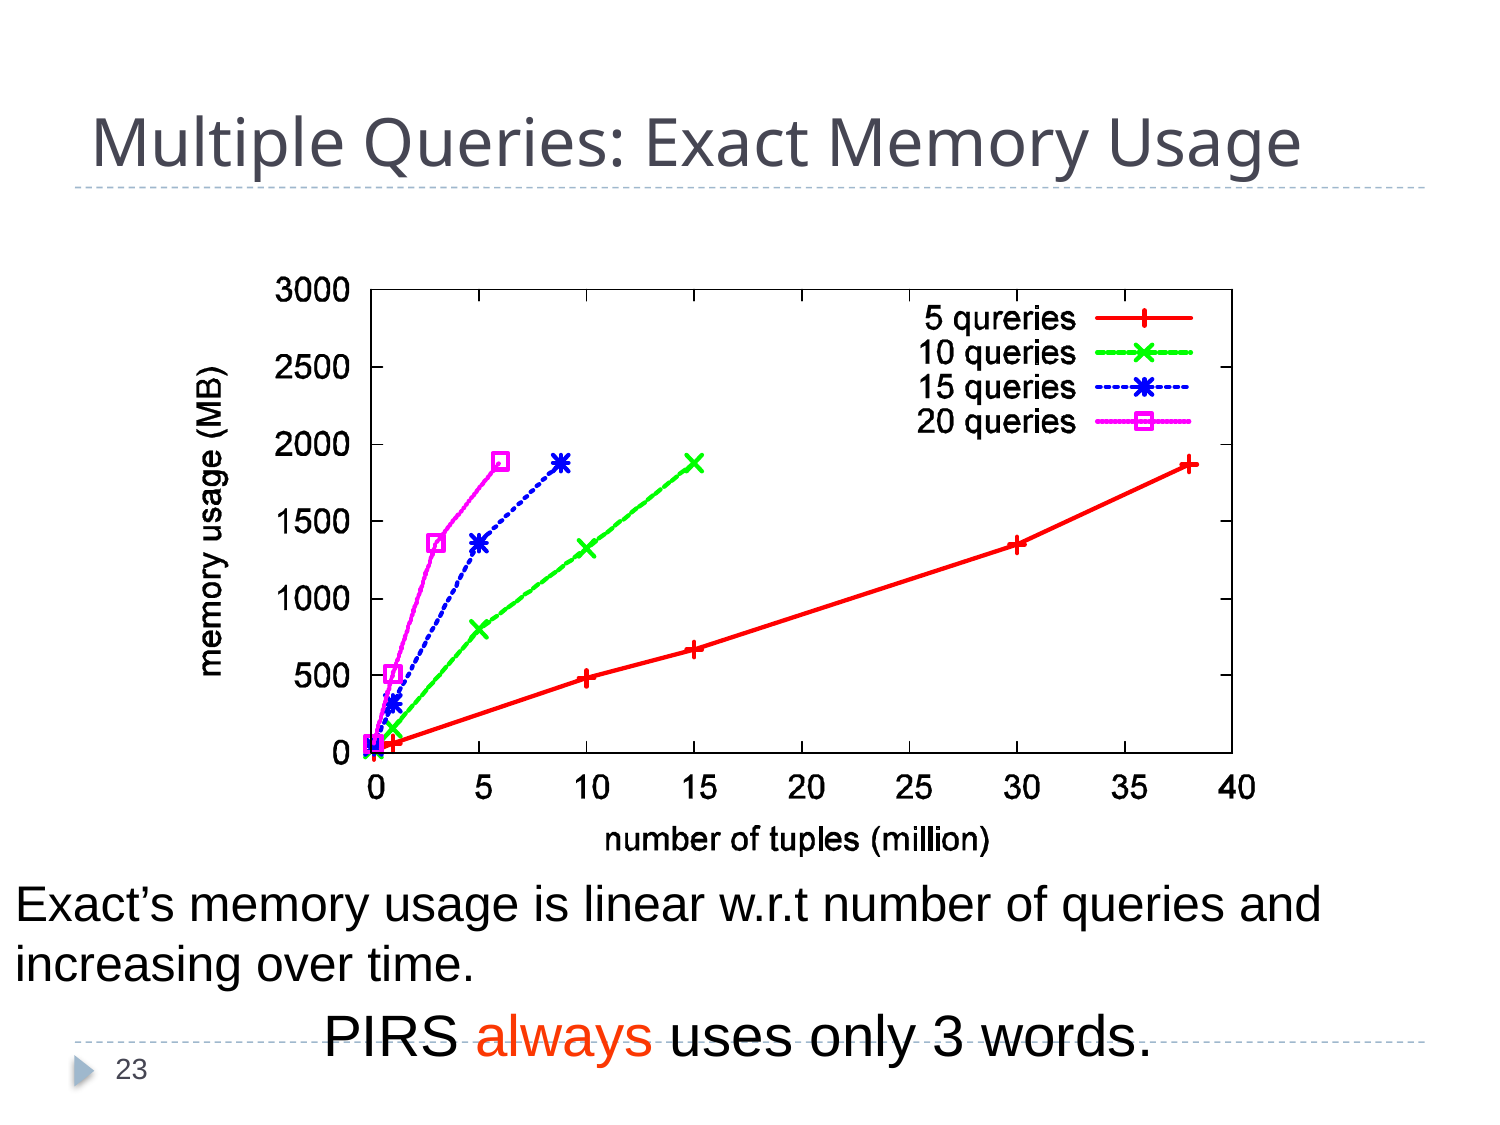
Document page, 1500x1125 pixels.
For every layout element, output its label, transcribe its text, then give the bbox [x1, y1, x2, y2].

slide_number 23 [100, 1042, 426, 1103]
text_box Exact’s memory usage is linear w.r.t number of queries and increasing over time. [0, 864, 1480, 1000]
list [174, 249, 1288, 857]
text_box PIRS always uses only 3 words. [308, 1000, 1169, 1076]
title Multiple Queries: Exact Memory Usage [74, 24, 1426, 188]
